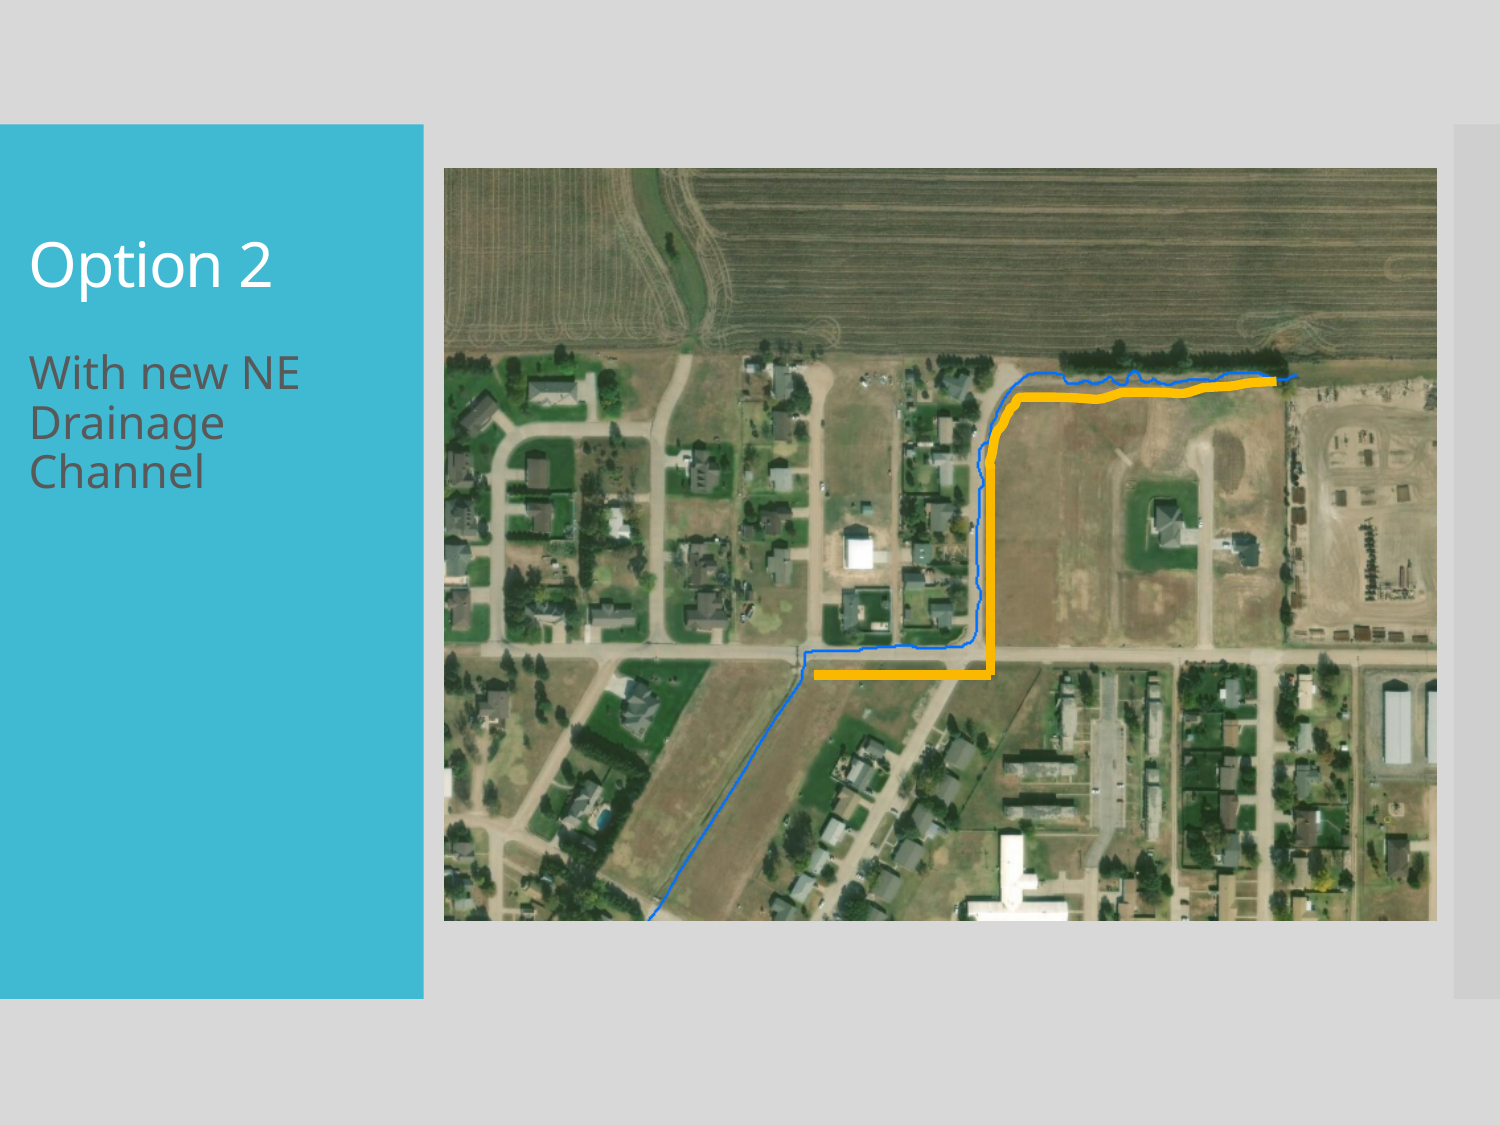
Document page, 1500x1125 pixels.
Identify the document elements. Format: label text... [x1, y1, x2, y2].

title Option 2 [13, 105, 1005, 431]
list With new NE Drainage Channel [13, 313, 410, 536]
picture [444, 168, 1437, 921]
